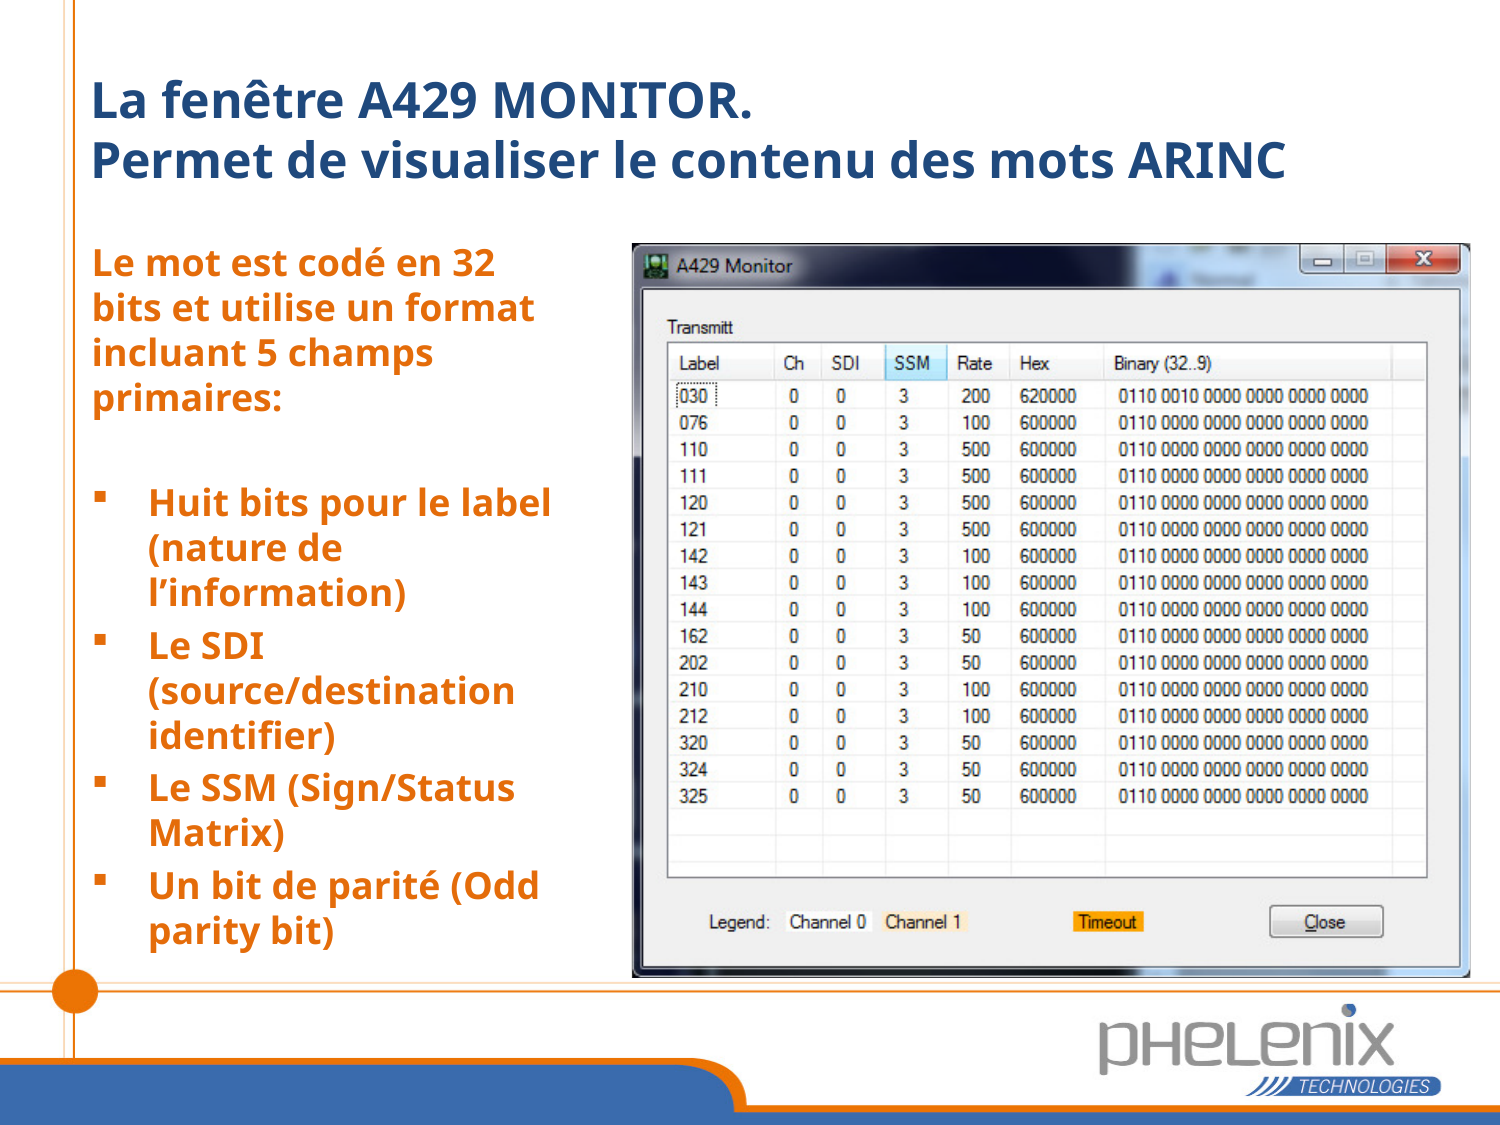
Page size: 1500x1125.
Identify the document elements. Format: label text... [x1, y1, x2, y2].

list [631, 243, 1471, 978]
title La fenêtre A429 MONITOR. Permet de visualiser le contenu des mots ARINC [75, 44, 1436, 197]
list Le mot est codé en 32 bits et utilise un format incluant 5 champs primaires: Huit bits pour le label (nature de l’information) Le SDI (source/destination identifier) Le SSM (Sign/Status Matrix) Un bit de parité (Odd parity bit) [76, 231, 571, 976]
picture [0, 0, 1500, 1125]
